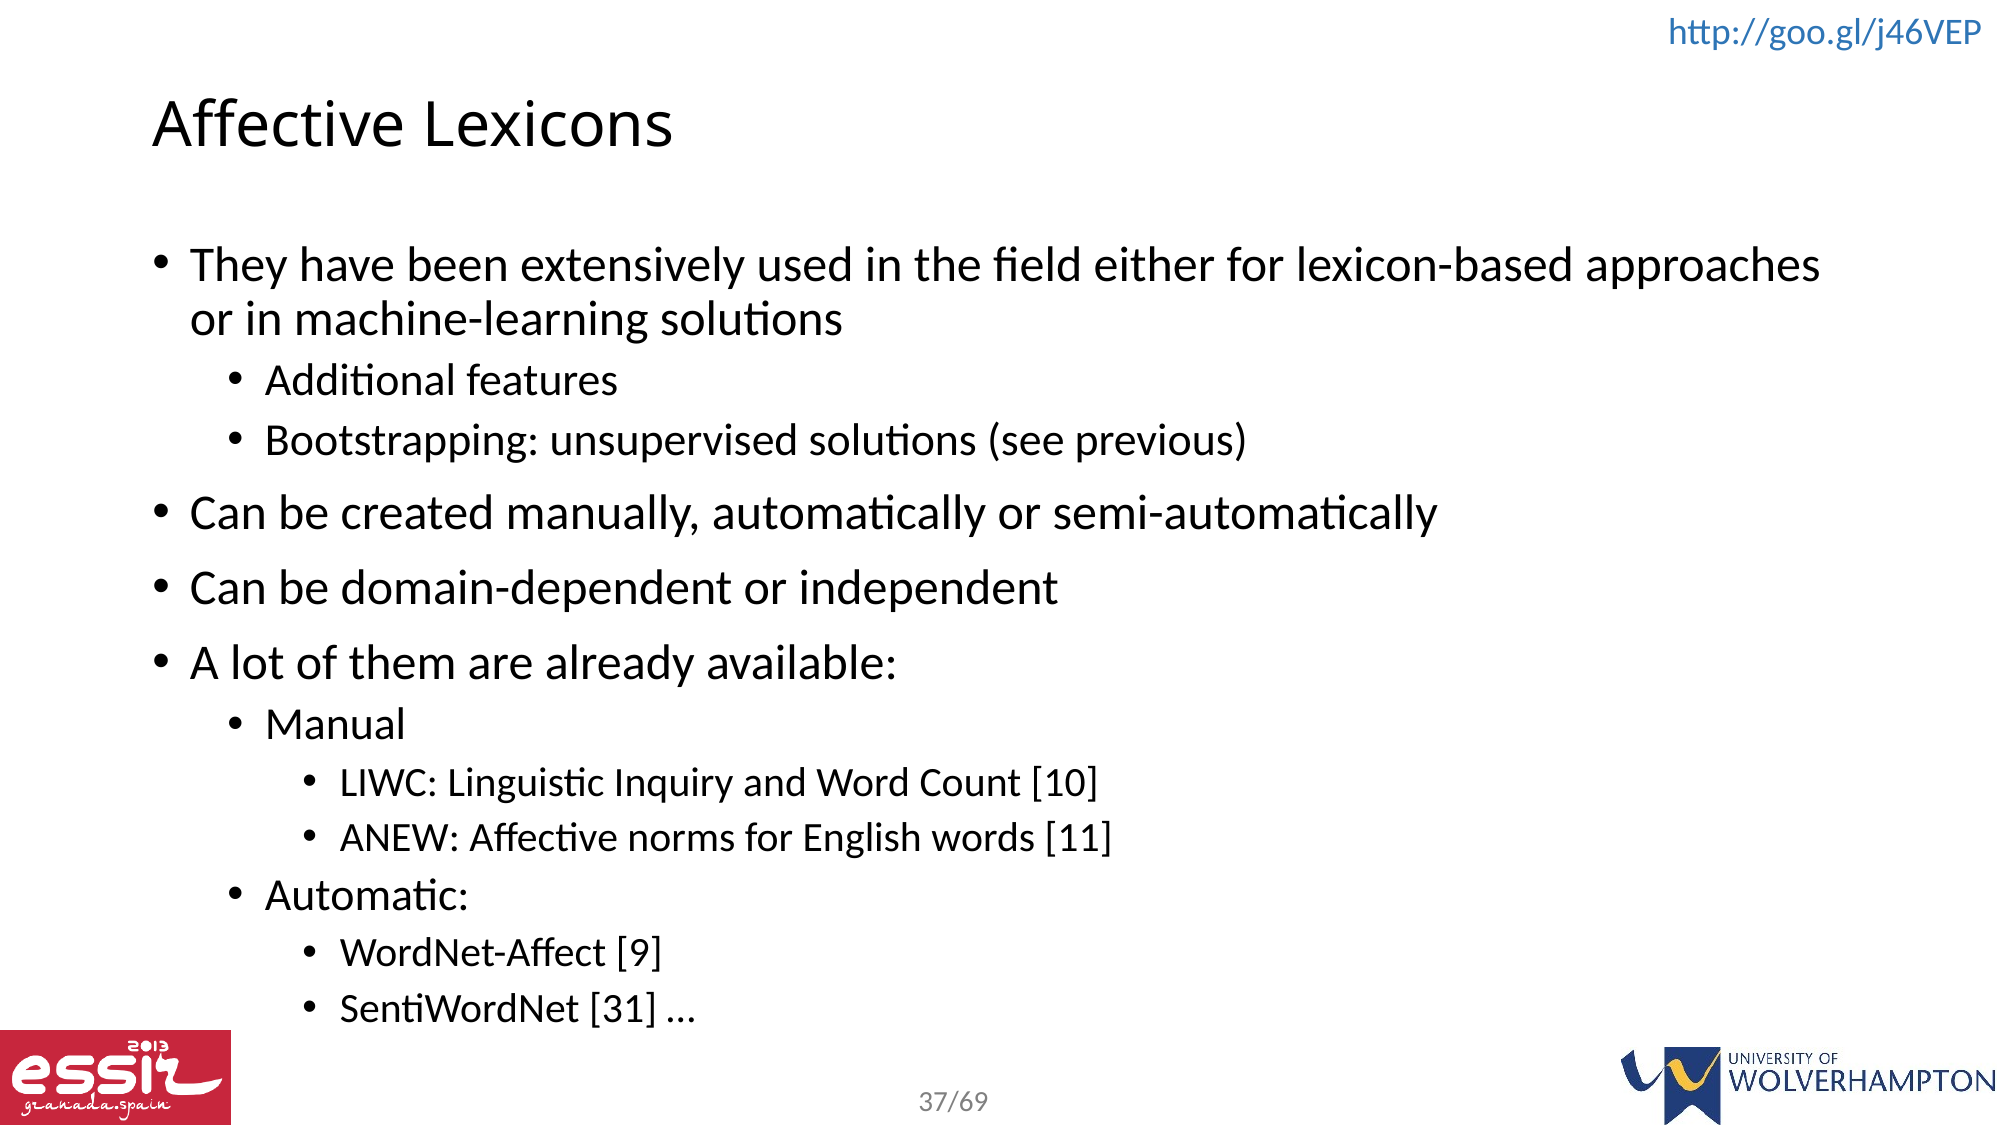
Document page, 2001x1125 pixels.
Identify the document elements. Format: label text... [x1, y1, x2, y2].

list They have been extensively used in the field either for lexicon-based approaches or in machine-learning solutions Additional features Bootstrapping: unsupervised solutions (see previous) Can be created manually, automatically or semi-automatically Can be domain-dependent or independent A lot of them are already available: Manual LIWC: Linguistic Inquiry and Word Count [10] ANEW: Affective norms for English words [11] Automatic: WordNet-Affect [9] SentiWordNet [31] … [137, 230, 1863, 1074]
title Affective Lexicons [137, 59, 1863, 193]
picture [1621, 1047, 1997, 1125]
picture [0, 1030, 231, 1125]
